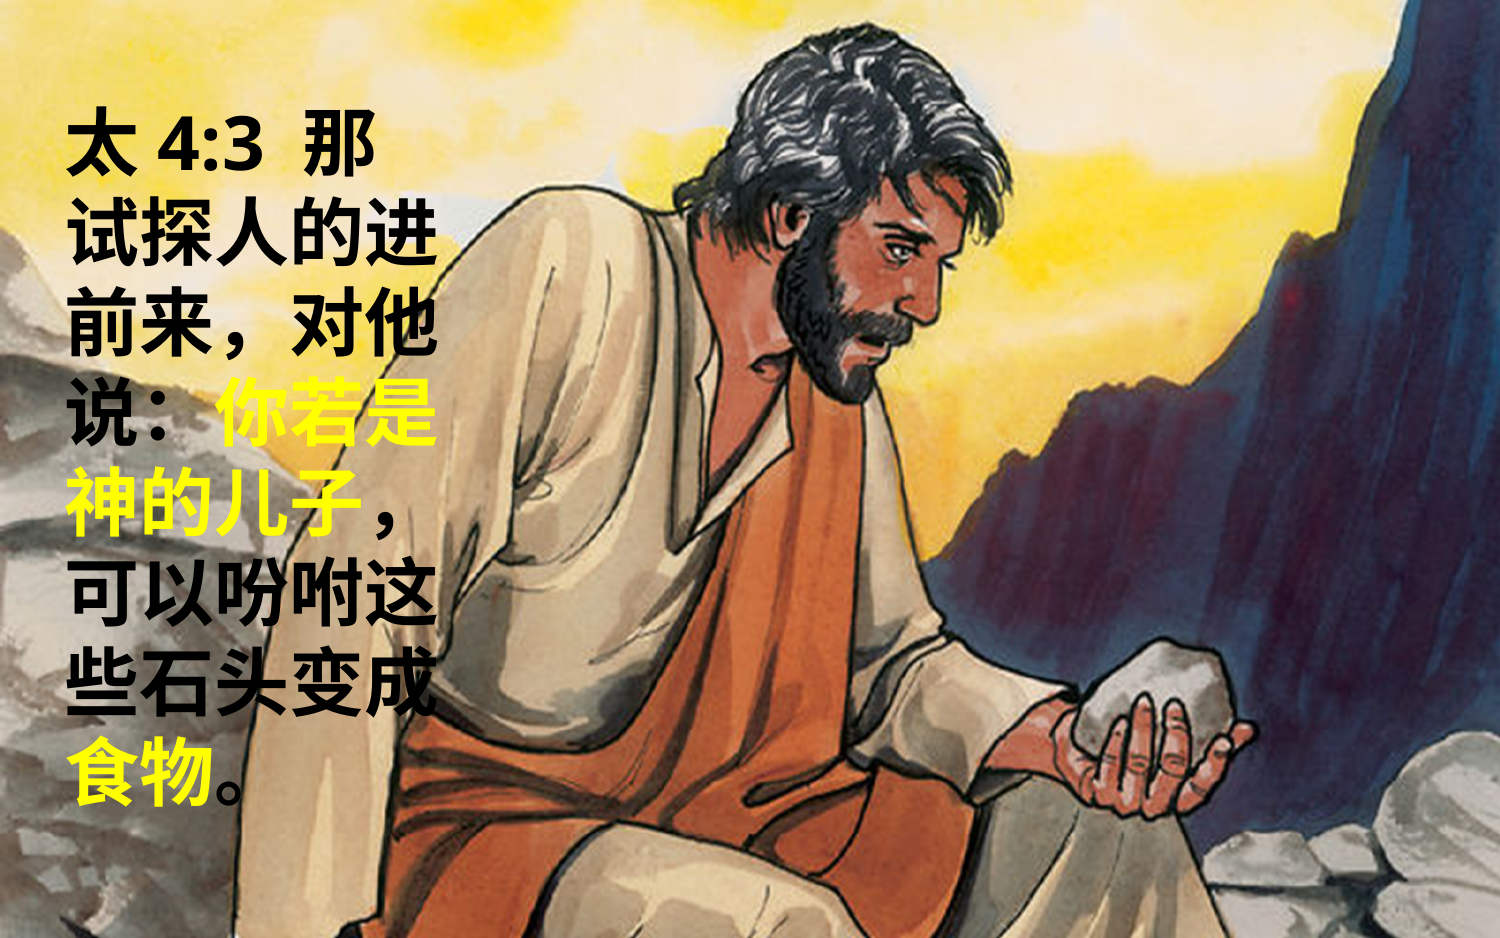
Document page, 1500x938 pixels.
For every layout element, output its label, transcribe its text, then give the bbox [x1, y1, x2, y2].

picture [0, 0, 1500, 938]
text_box 太4:3 那试探人的进前来，对他说：你若是神的儿子，可以吩咐这些石头变成食物。 [50, 88, 463, 823]
